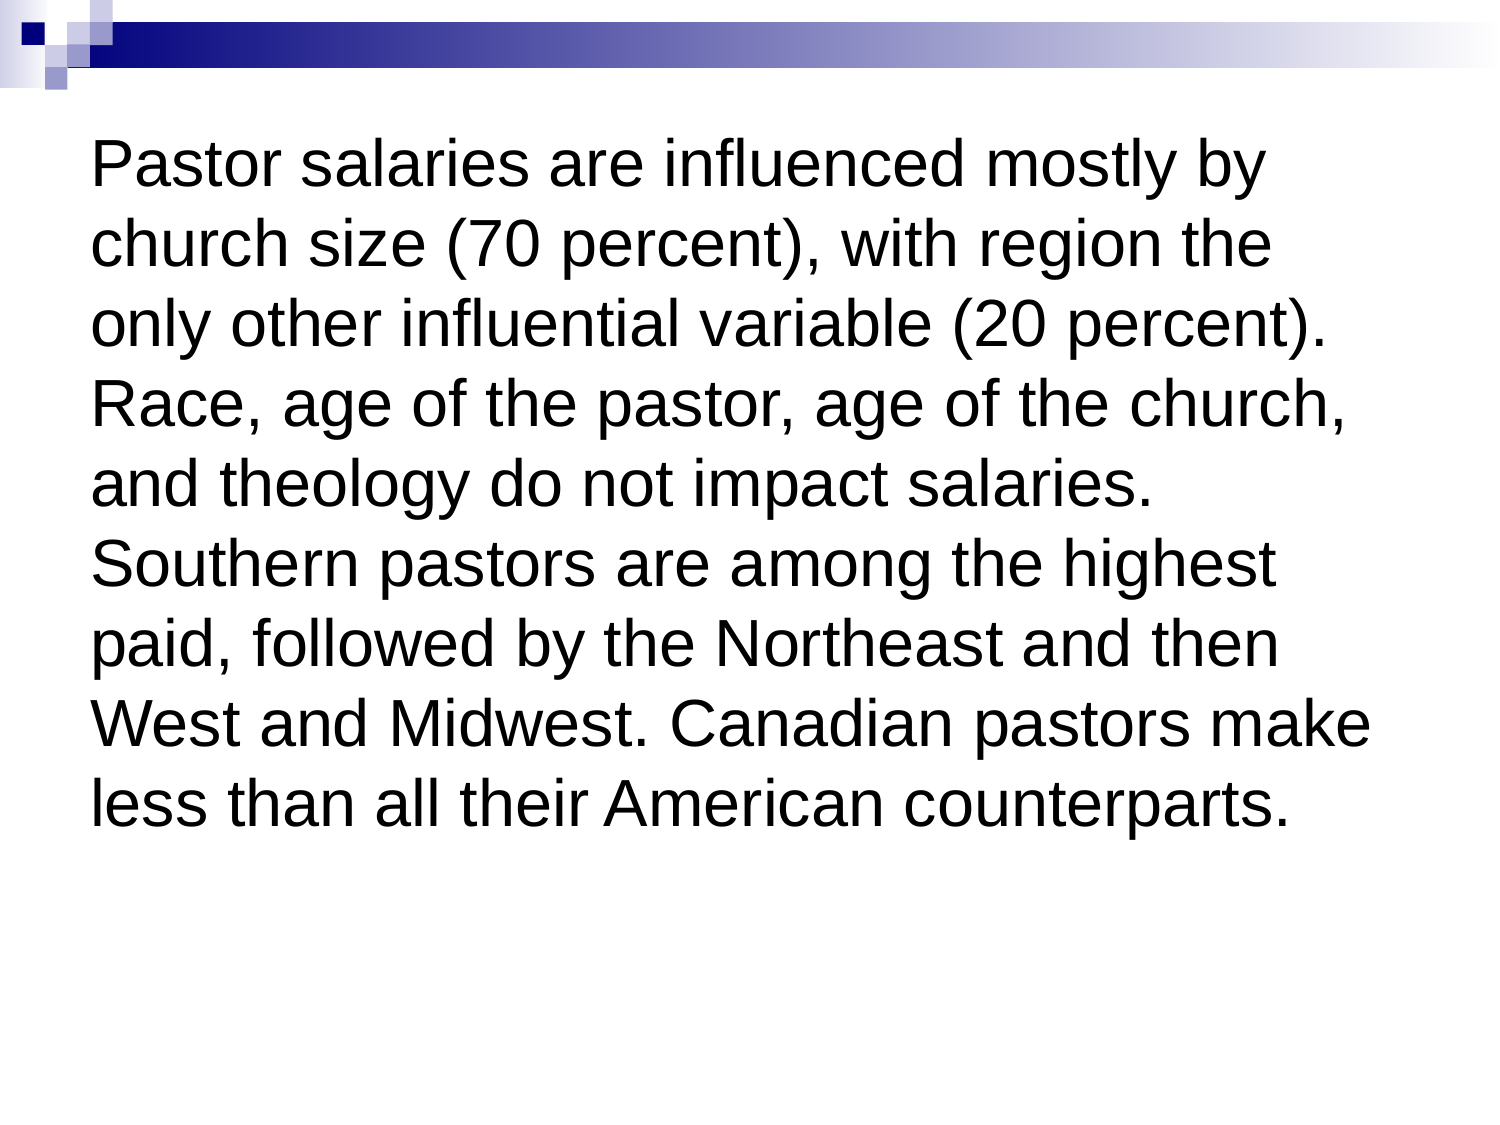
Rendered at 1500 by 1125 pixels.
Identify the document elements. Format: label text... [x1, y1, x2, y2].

list Pastor salaries are influenced mostly by church size (70 percent), with region the only other influential variable (20 percent). Race, age of the pastor, age of the church, and theology do not impact salaries. Southern pastors are among the highest paid, followed by the Northeast and then West and Midwest. Canadian pastors make less than all their American counterparts. [75, 112, 1425, 963]
